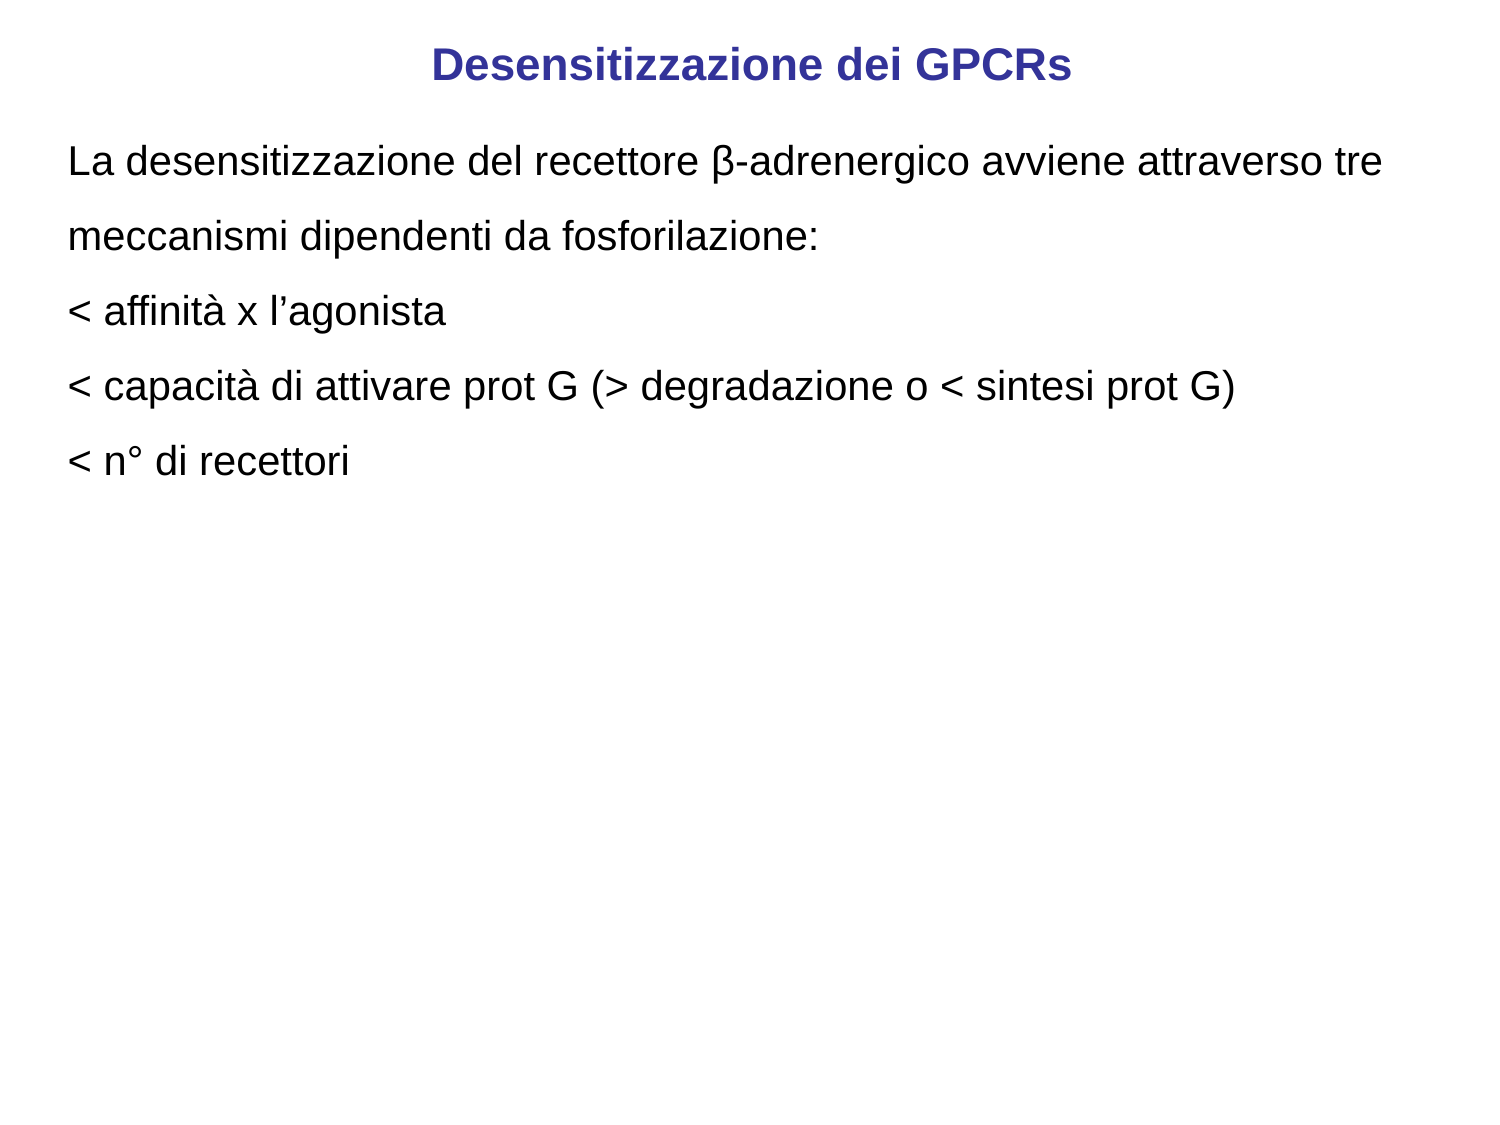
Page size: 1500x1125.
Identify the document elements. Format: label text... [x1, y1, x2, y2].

text_box La desensitizzazione del recettore β-adrenergico avviene attraverso tre meccanismi dipendenti da fosforilazione: < affinità x l’agonista < capacità di attivare prot G (> degradazione o < sintesi prot G) < n° di recettori [52, 101, 1500, 642]
text_box Desensitizzazione dei GPCRs [416, 27, 1088, 98]
